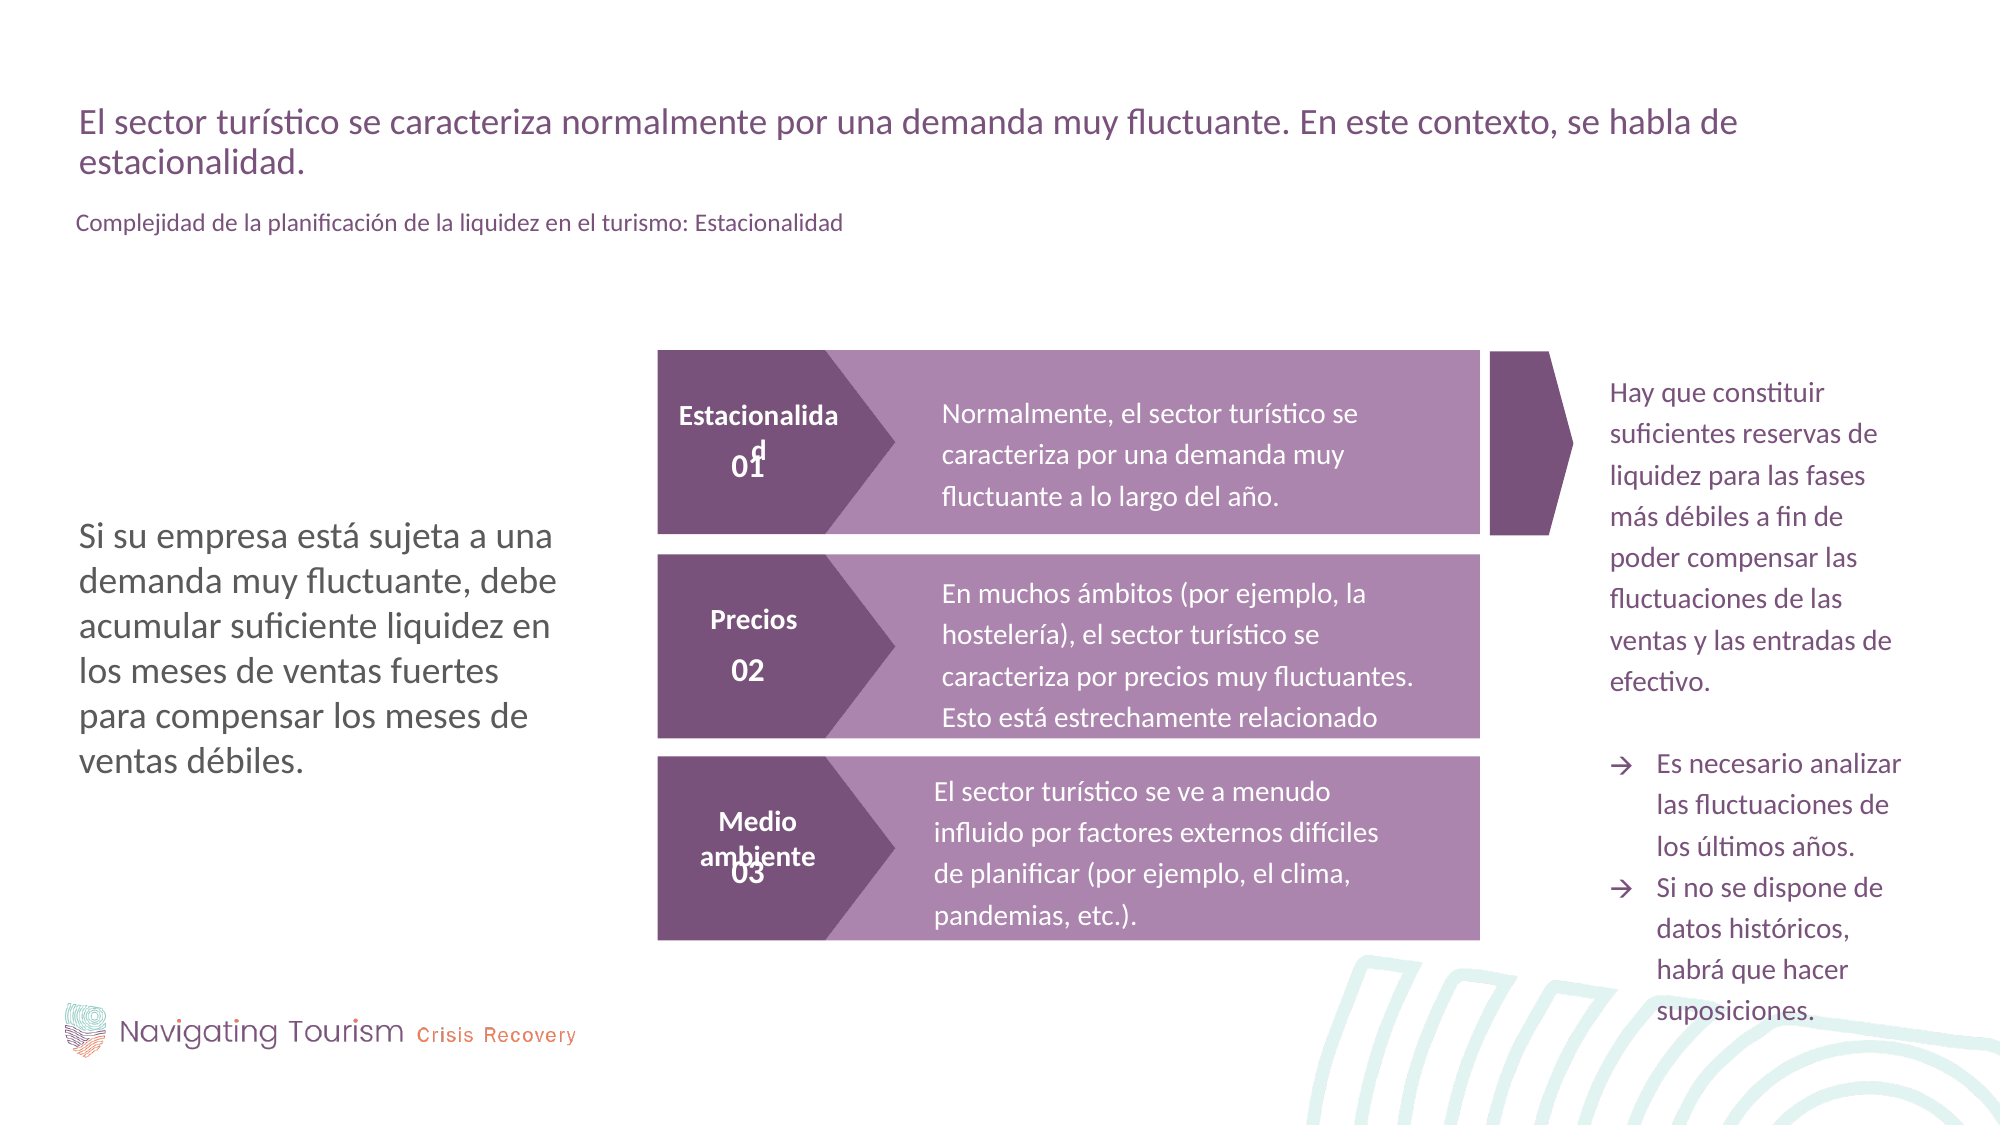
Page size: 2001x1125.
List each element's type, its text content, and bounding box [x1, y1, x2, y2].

text_box [657, 350, 896, 535]
list El sector turístico se caracteriza normalmente por una demanda muy fluctuante. En este contexto, se habla de estacionalidad. [63, 94, 1946, 191]
text_box [826, 756, 1480, 941]
text_box [1489, 351, 1574, 536]
picture [112, 1025, 577, 1056]
text_box [657, 554, 896, 739]
text_box 02 [728, 647, 768, 688]
list Si su empresa está sujeta a una demanda muy fluctuante, debe acumular suficiente liquidez en los meses de ventas fuertes para compensar los meses de ventas débiles. [63, 268, 588, 1025]
list Complejidad de la planificación de la liquidez en el turismo: Estacionalidad [60, 202, 1946, 245]
text_box 03 [728, 849, 768, 890]
text_box Medio ambiente [654, 794, 862, 880]
text_box Precios [693, 593, 815, 643]
text_box 01 [728, 443, 768, 484]
picture [65, 1025, 111, 1061]
text_box En muchos ámbitos (por ejemplo, la hostelería), el sector turístico se caracteriza por precios muy fluctuantes. Esto está estrechamente relacionado con la estacionalidad. [926, 560, 1434, 756]
text_box Estacionalidad [662, 388, 856, 474]
text_box Hay que constituir suficientes reservas de liquidez para las fases más débiles a fin de poder compensar las fluctuaciones de las ventas y las entradas de efectivo. Es necesario analizar las fluctuaciones de los últimos años. Si no se dispone de datos históricos, habrá que hacer suposiciones. [1594, 359, 1930, 1035]
text_box [657, 756, 854, 794]
text_box El sector turístico se ve a menudo influido por factores externos difíciles de planificar (por ejemplo, el clima, pandemias, etc.). [918, 758, 1427, 939]
text_box [657, 804, 896, 941]
text_box Normalmente, el sector turístico se caracteriza por una demanda muy fluctuante a lo largo del año. [926, 380, 1434, 520]
text_box [826, 554, 1480, 739]
text_box [826, 350, 1480, 535]
picture [1298, 955, 2000, 1125]
